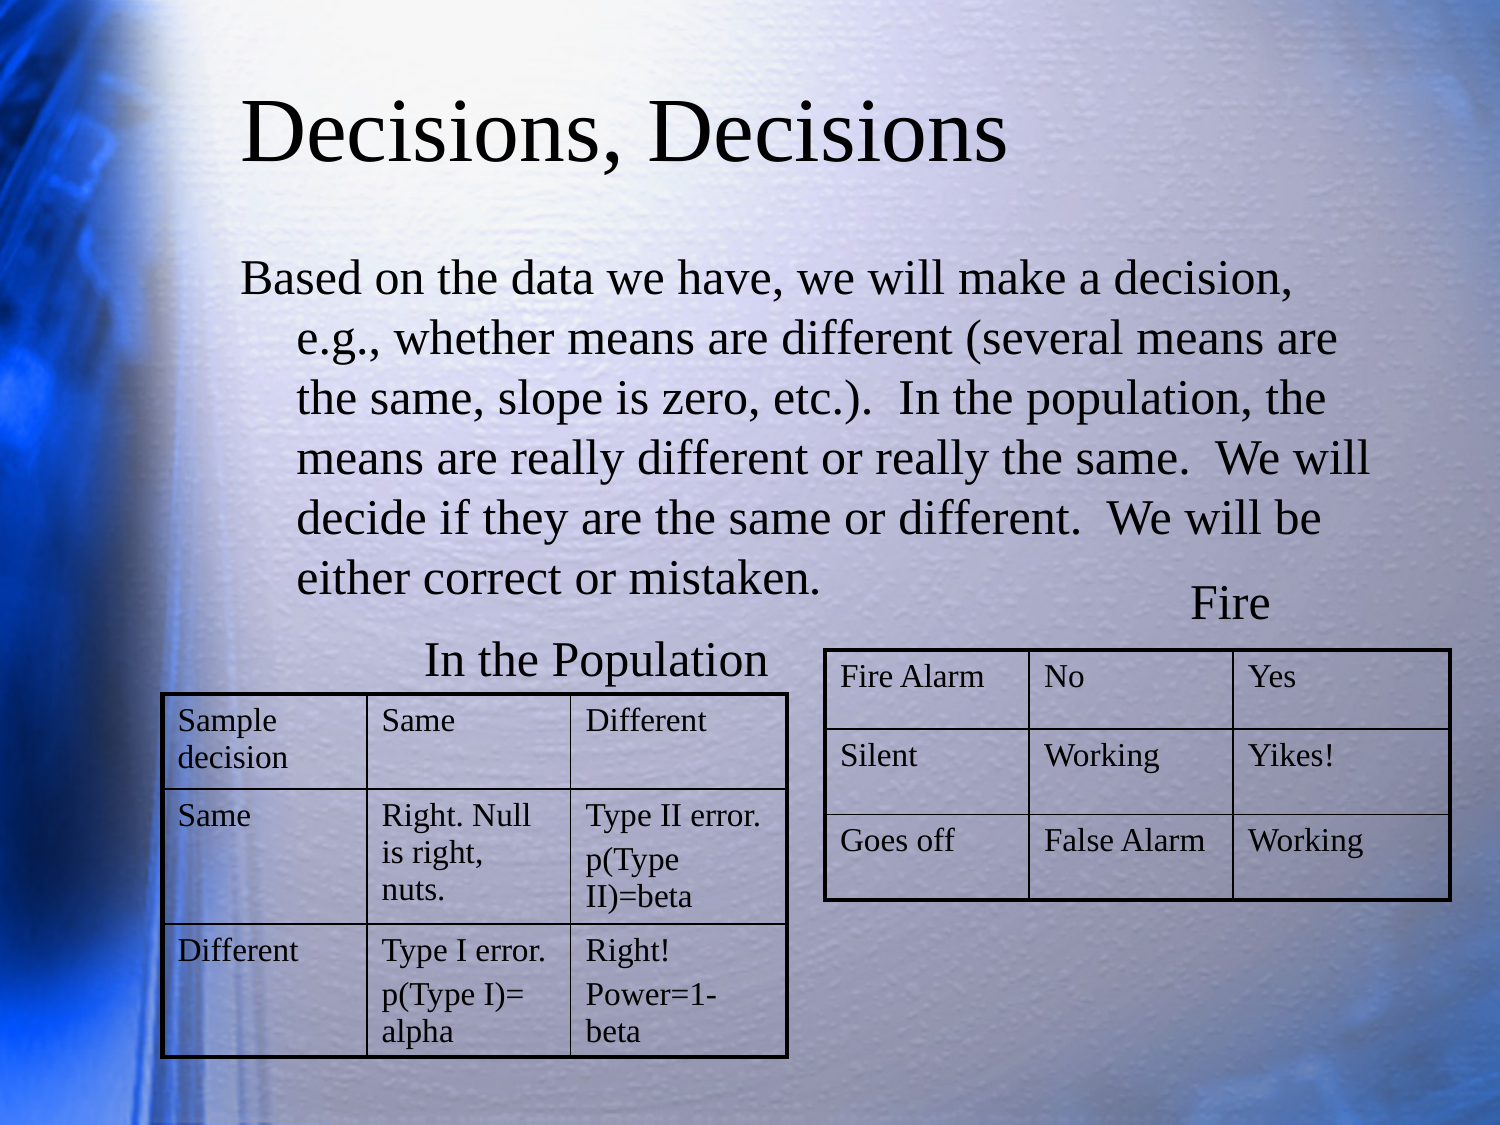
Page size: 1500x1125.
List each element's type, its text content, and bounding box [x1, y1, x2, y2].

table_cell False Alarm [1030, 815, 1232, 898]
table_header Yes [1234, 652, 1448, 728]
table_cell Right! Power=1-beta [571, 925, 785, 1055]
table_header Same [368, 696, 570, 788]
table_header Fire Alarm [827, 652, 1028, 728]
title Decisions, Decisions [225, 50, 1388, 200]
list Based on the data we have, we will make a decision, e.g., whether means are different (several means are the same, slope is zero, etc.). In the population, the means are really different or really the same. We will decide if they are the same or different. We will be either correct or mistaken. [225, 237, 1388, 1000]
table_header No [1030, 652, 1232, 728]
table_header Different [571, 696, 785, 788]
picture [0, 0, 1500, 1125]
table_cell Different [165, 925, 366, 1055]
table_cell Type I error. p(Type I)= alpha [368, 925, 570, 1055]
table_cell Working [1030, 730, 1232, 814]
table_cell Right. Null is right, nuts. [368, 790, 570, 923]
text_box In the Population [408, 618, 784, 694]
table_header Sample decision [165, 696, 366, 788]
table_cell Silent [827, 730, 1028, 814]
table_cell Working [1234, 815, 1448, 898]
table_cell Goes off [827, 815, 1028, 898]
text_box Fire [1175, 562, 1286, 638]
table_cell Type II error. p(Type II)=beta [571, 790, 785, 923]
table_cell Same [165, 790, 366, 923]
table_cell Yikes! [1234, 730, 1448, 814]
